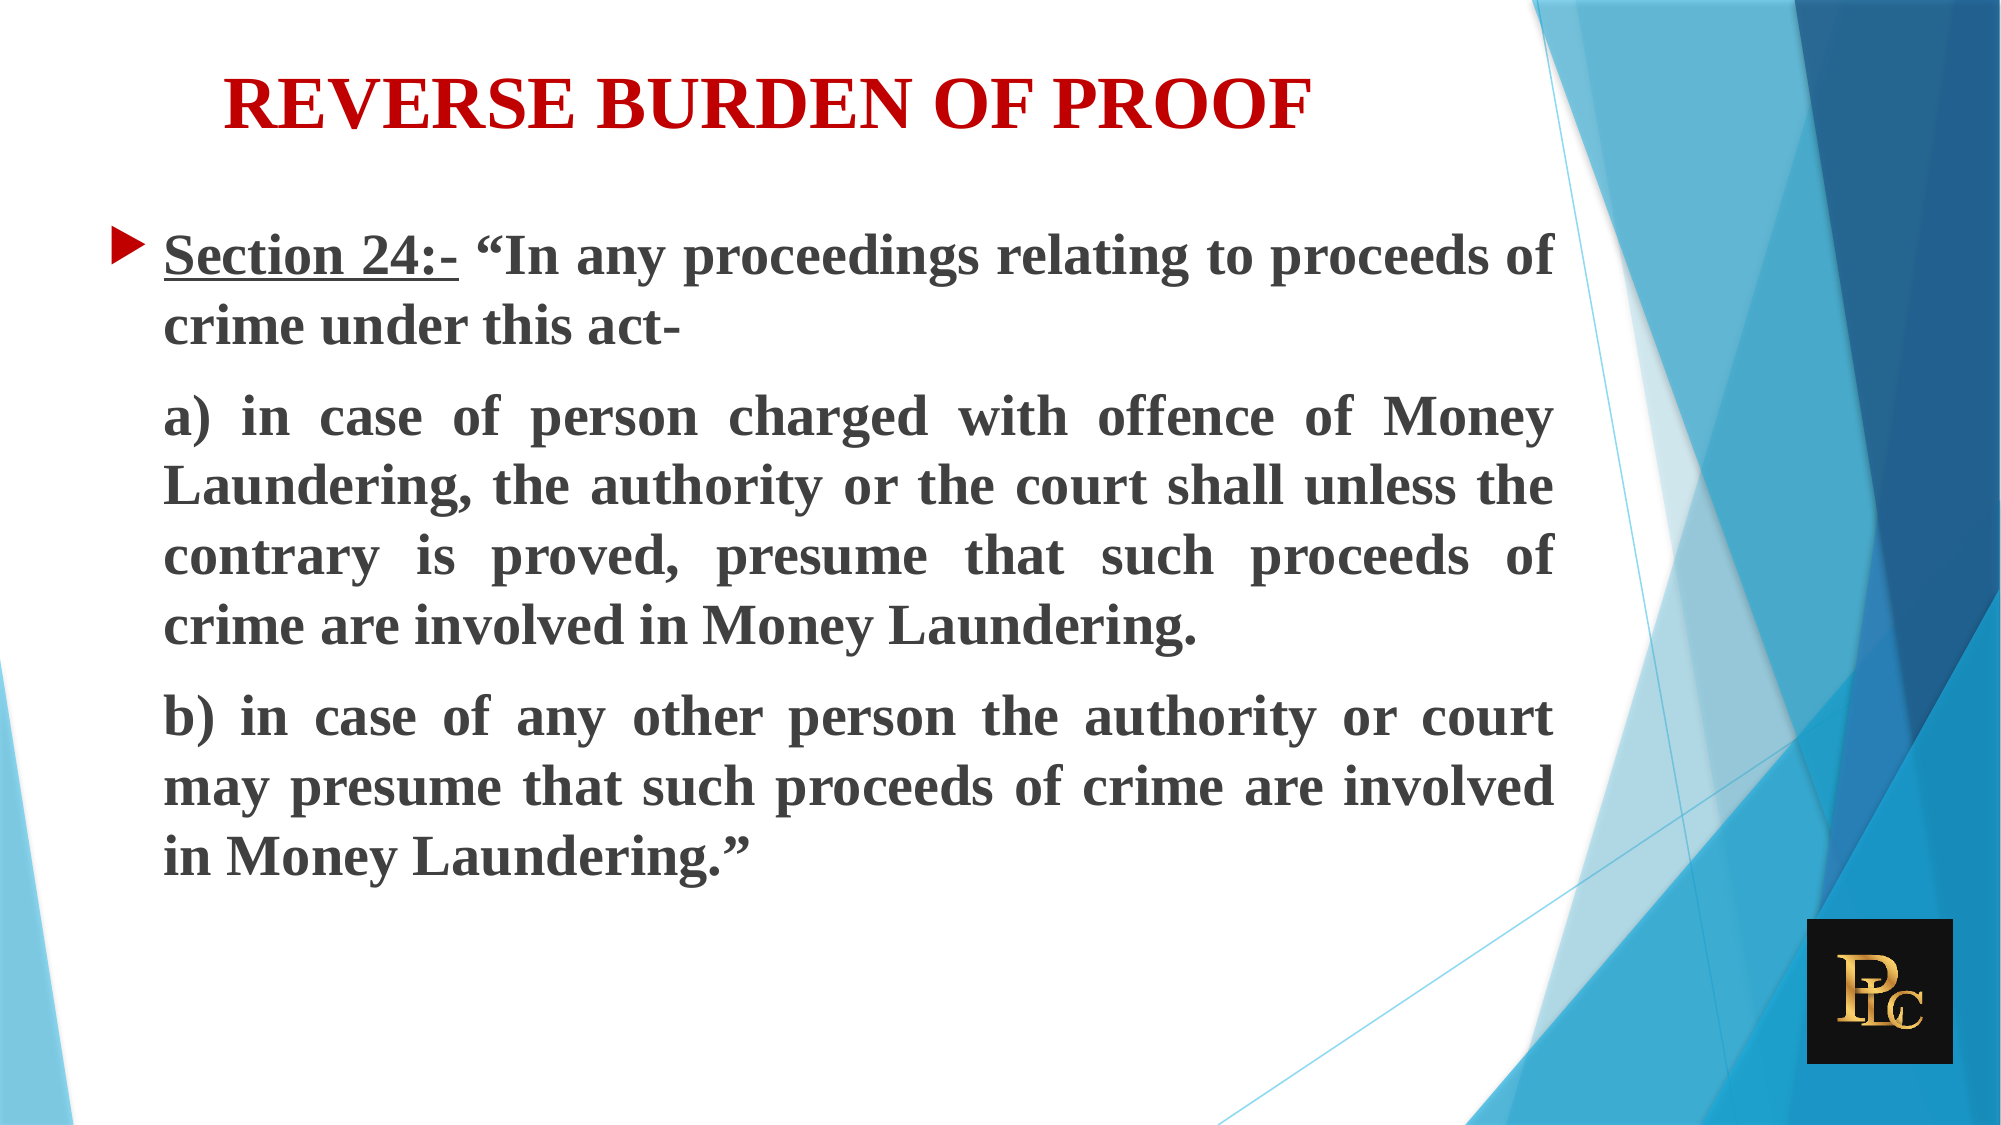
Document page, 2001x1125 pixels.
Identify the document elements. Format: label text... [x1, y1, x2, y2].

picture [1807, 918, 1954, 1065]
list Section 24:- “In any proceedings relating to proceeds of crime under this act- a) in case of person charged with offence of Money Laundering, the authority or the court shall unless the contrary is proved, presume that such proceeds of crime are involved in Money Laundering. b) in case of any other person the authority or court may presume that such proceeds of crime are involved in Money Laundering.” [92, 208, 1571, 1125]
text_box REVERSE BURDEN OF PROOF [92, 46, 1447, 151]
